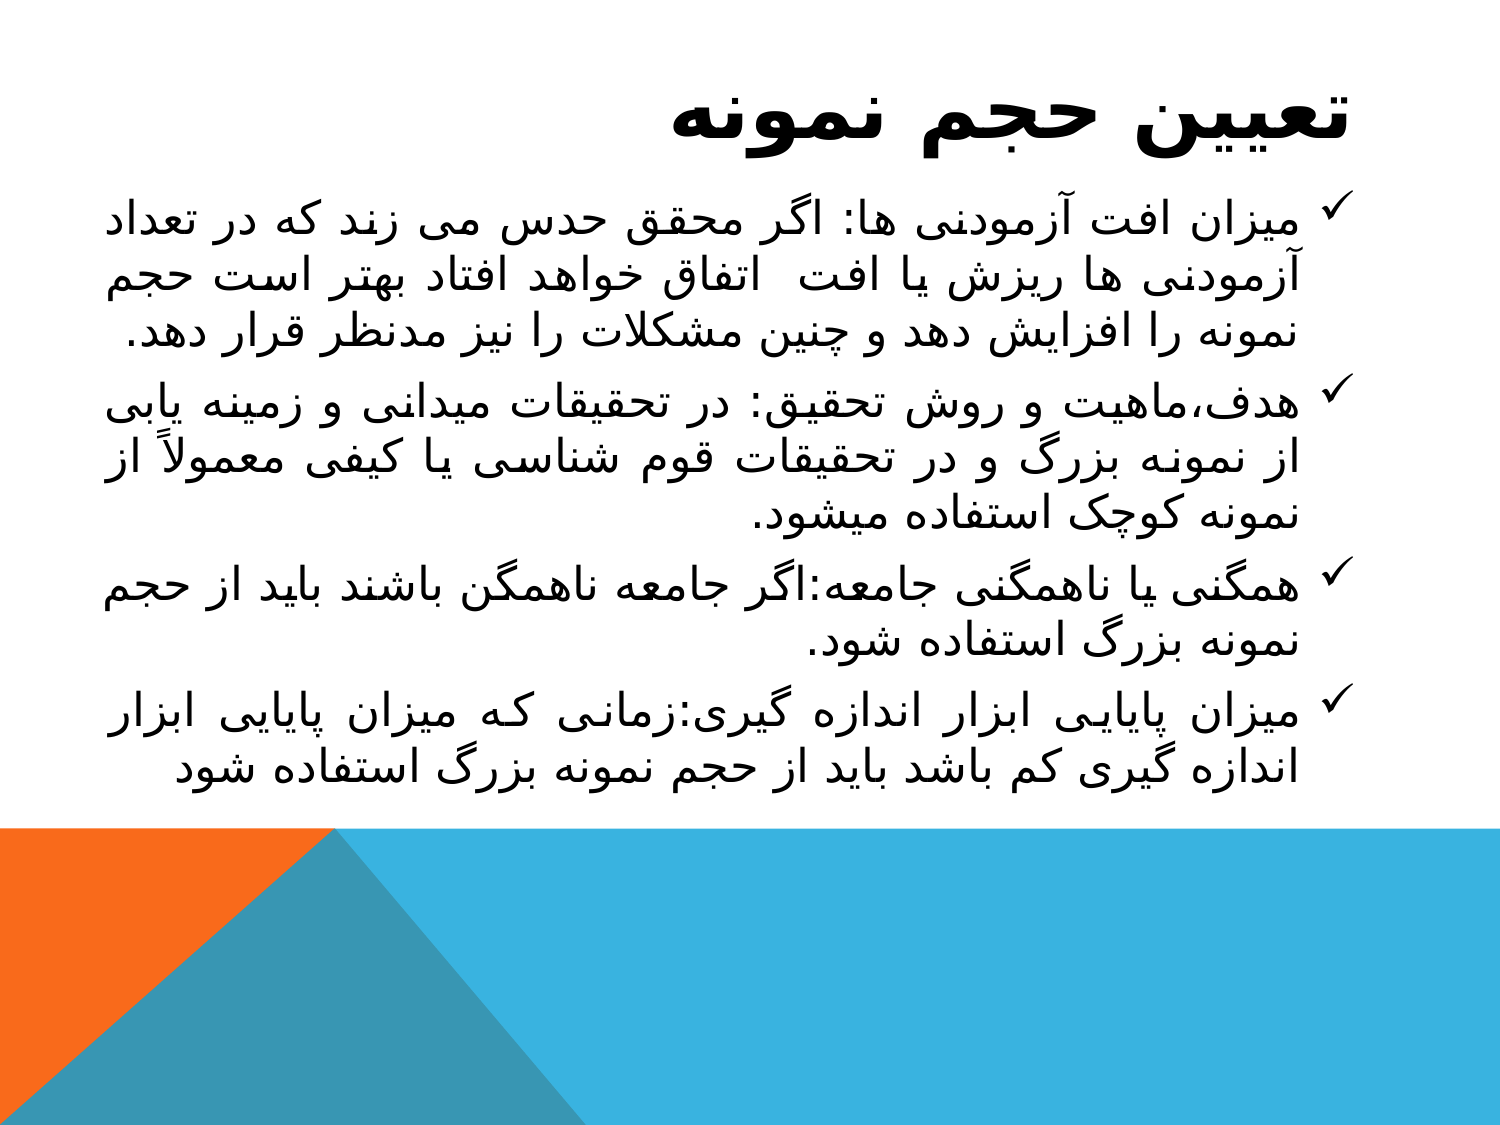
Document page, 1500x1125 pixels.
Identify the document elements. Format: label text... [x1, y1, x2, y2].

title تعیین حجم نمونه [135, 60, 1369, 150]
list میزان افت آزمودنی ها: اگر محقق حدس می زند که در تعداد آزمودنی ها ریزش یا افت اتفاق خواهد افتاد بهتر است حجم نمونه را افزایش دهد و چنین مشکلات را نیز مدنظر قرار دهد. هدف،ماهیت و روش تحقیق: در تحقیقات میدانی و زمینه یابی از نمونه بزرگ و در تحقیقات قوم شناسی یا کیفی معمولاً از نمونه کوچک استفاده میشود. همگنی یا ناهمگنی جامعه:اگر جامعه ناهمگن باشند باید از حجم نمونه بزرگ استفاده شود. میزان پایایی ابزار اندازه گیری:زمانی که میزان پایایی ابزار اندازه گیری کم باشد باید از حجم نمونه بزرگ استفاده شود [87, 180, 1369, 813]
